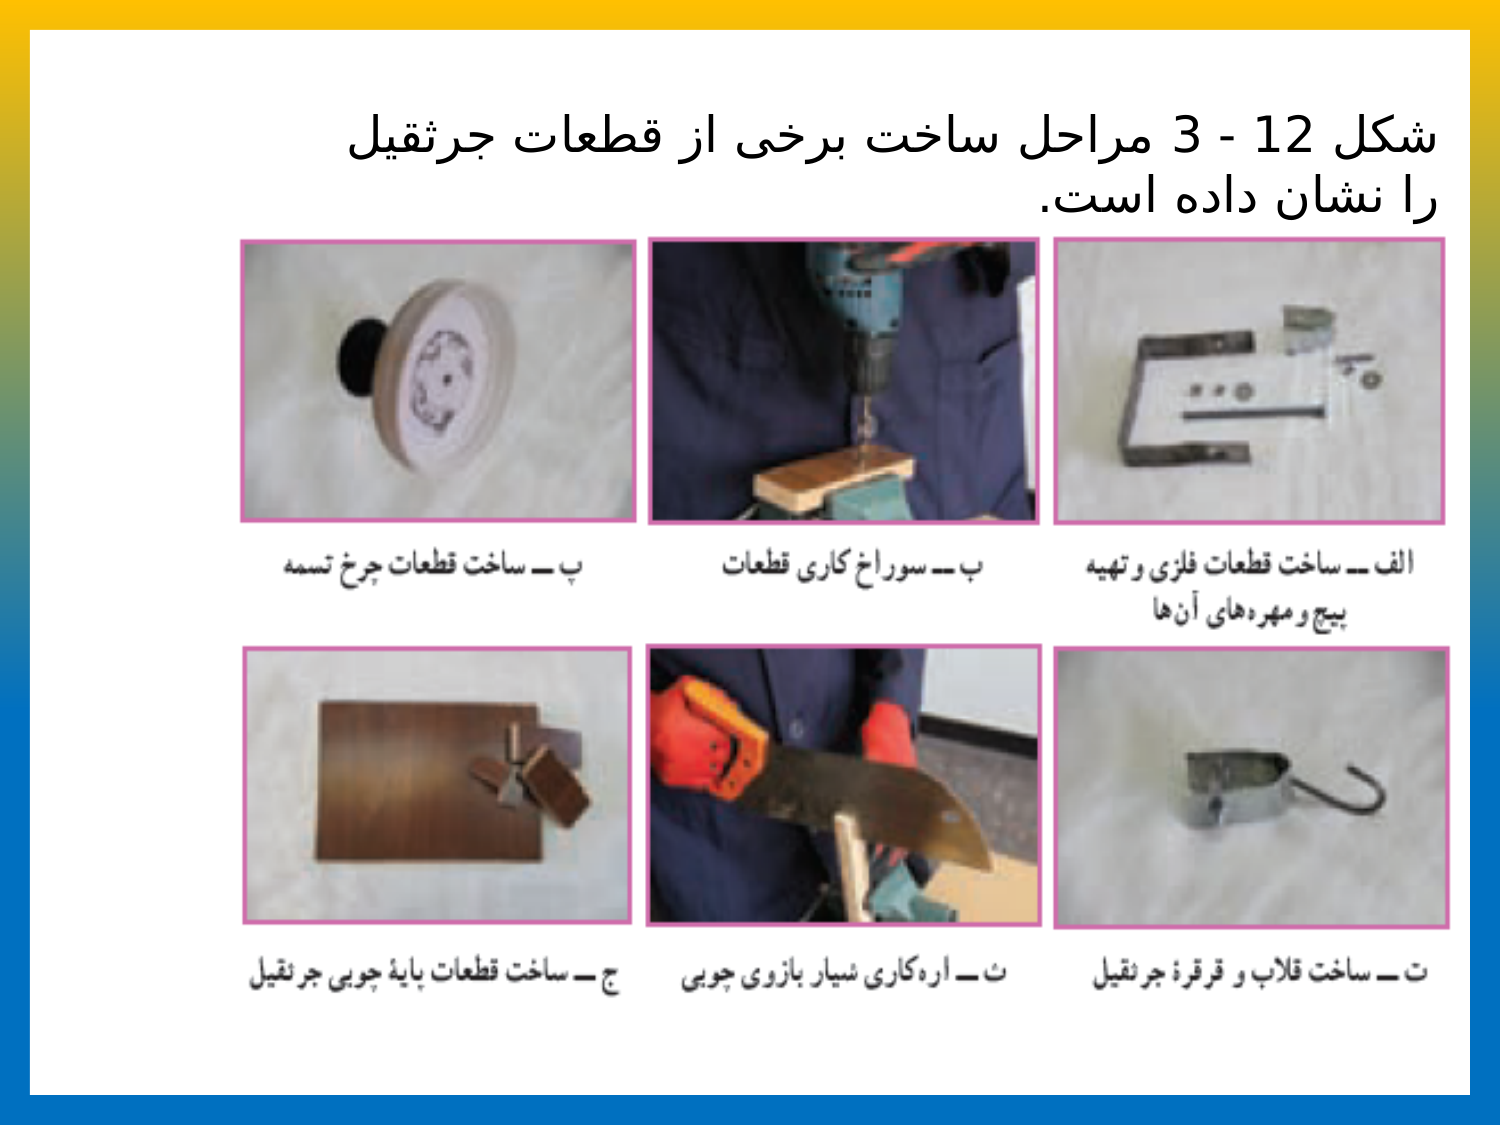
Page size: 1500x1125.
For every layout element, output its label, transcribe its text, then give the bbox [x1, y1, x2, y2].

text_box شکل 12 - 3 مراحل ساخت برخی از قطعات جرثقیل را نشان داده است. [280, 95, 1455, 227]
picture [234, 227, 1455, 1027]
